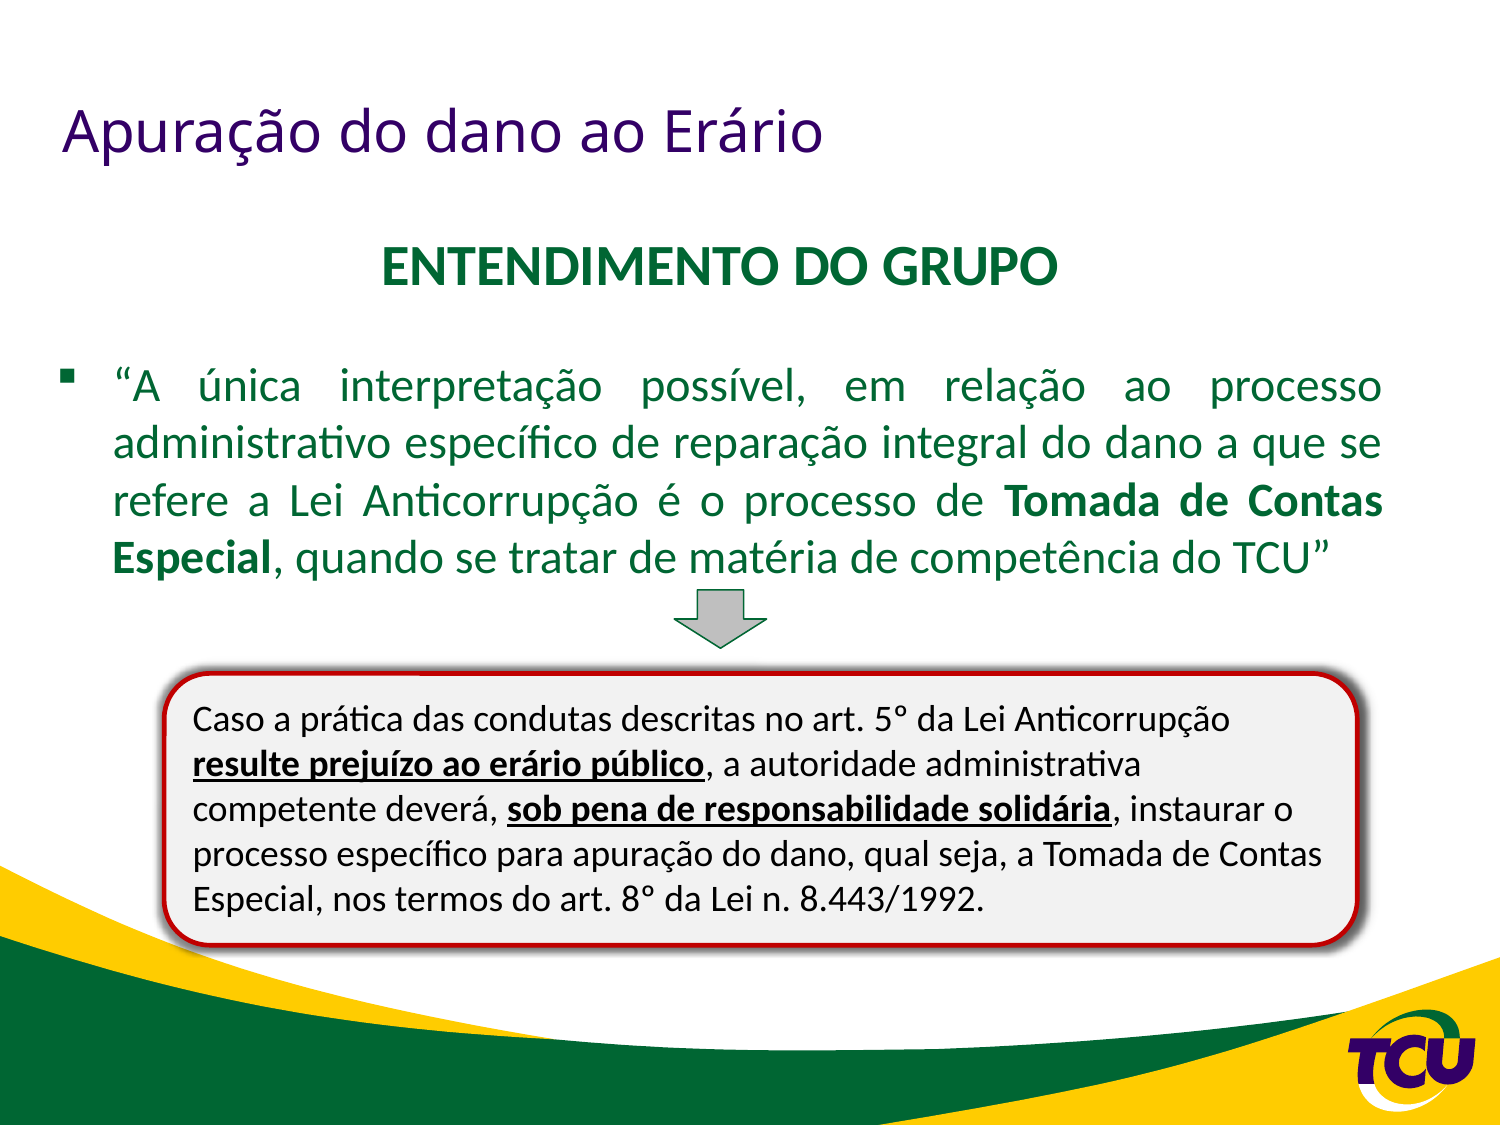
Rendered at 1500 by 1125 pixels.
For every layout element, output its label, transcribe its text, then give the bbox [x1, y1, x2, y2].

title Apuração do dano ao Erário [47, 72, 1176, 186]
list ENTENDIMENTO DO GRUPO “A única interpretação possível, em relação ao processo administrativo específico de reparação integral do dano a que se refere a Lei Anticorrupção é o processo de Tomada de Contas Especial, quando se tratar de matéria de competência do TCU” [41, 219, 1400, 1000]
text_box [674, 589, 767, 649]
text_box Caso a prática das condutas descritas no art. 5º da Lei Anticorrupção resulte prejuízo ao erário público, a autoridade administrativa competente deverá, sob pena de responsabilidade solidária, instaurar o processo específico para apuração do dano, qual seja, a Tomada de Contas Especial, nos termos do art. 8º da Lei n. 8.443/1992. [164, 673, 1358, 946]
